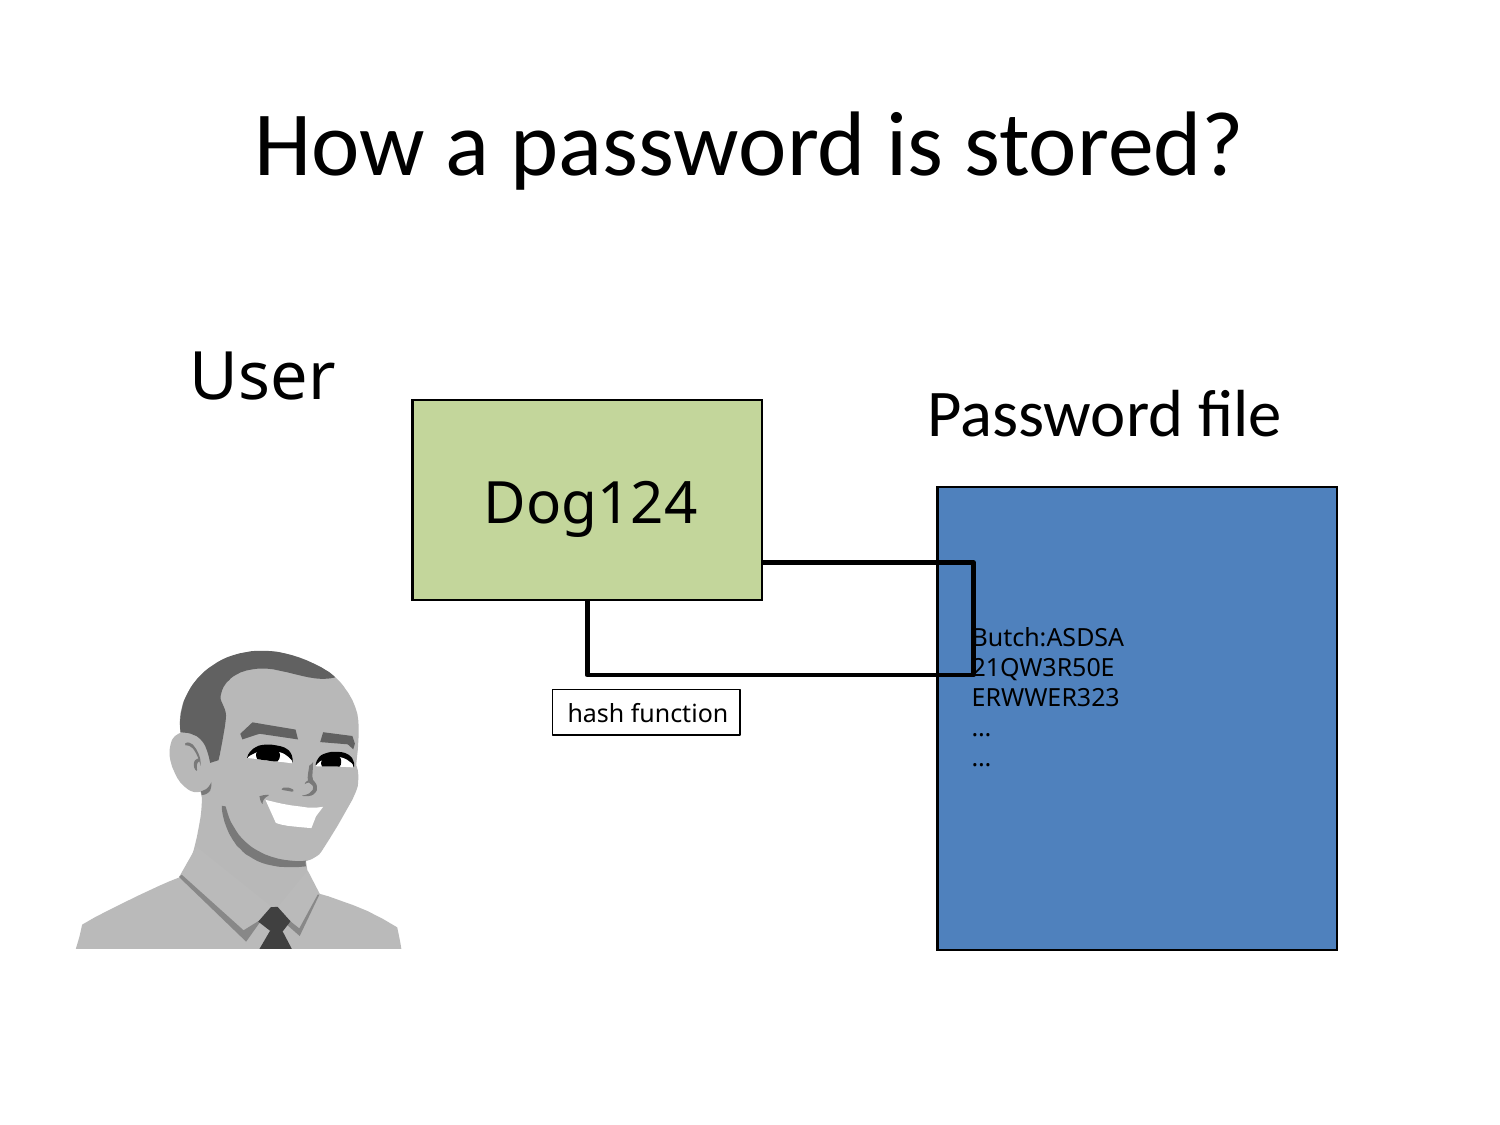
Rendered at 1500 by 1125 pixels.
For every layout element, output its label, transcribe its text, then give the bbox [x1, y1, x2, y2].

text_box Butch:ASDSA 21QW3R50E ERWWER323 … … [937, 487, 1338, 950]
text_box User [174, 324, 692, 413]
text_box Dog124 [412, 399, 763, 600]
text_box [587, 562, 974, 676]
text_box How a password is stored? [74, 45, 1425, 233]
text_box Password file [912, 362, 1429, 458]
text_box hash function [552, 689, 741, 735]
picture [74, 649, 403, 950]
